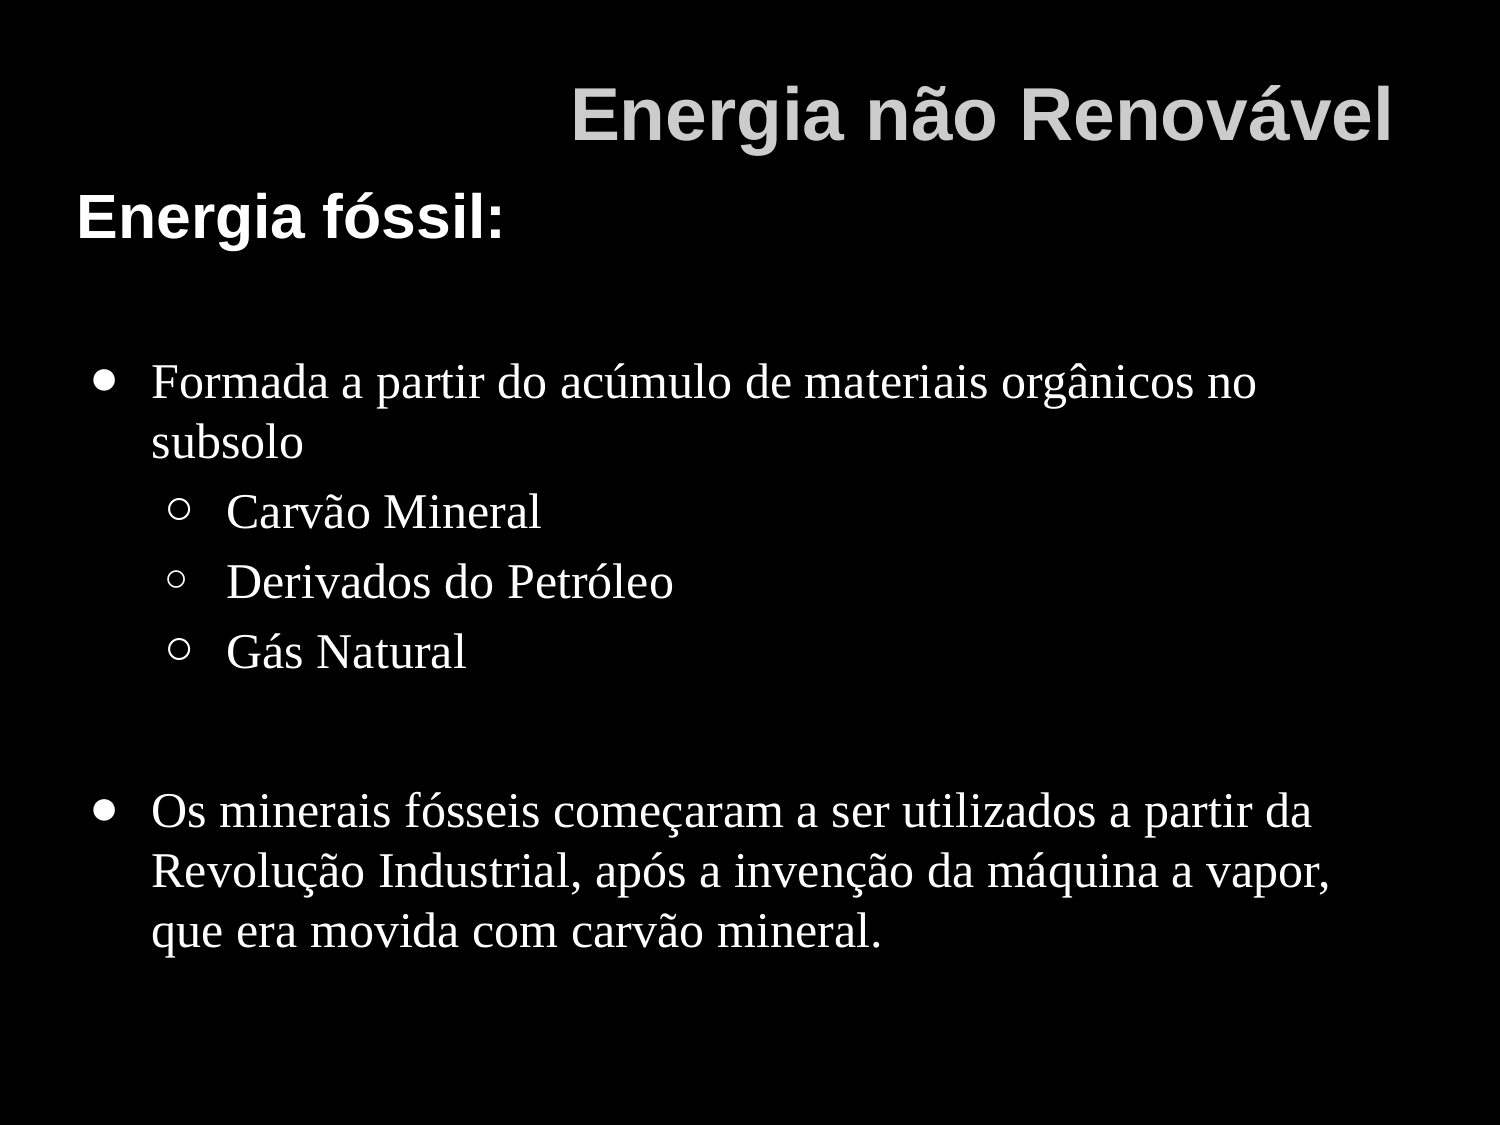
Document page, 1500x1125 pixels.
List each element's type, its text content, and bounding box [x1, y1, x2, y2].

title Energia não Renovável [60, 45, 1410, 171]
list Energia fóssil: Formada a partir do acúmulo de materiais orgânicos no subsolo Carvão Mineral Derivados do Petróleo Gás Natural Os minerais fósseis começaram a ser utilizados a partir da Revolução Industrial, após a invenção da máquina a vapor, que era movida com carvão mineral. [61, 160, 1412, 1075]
